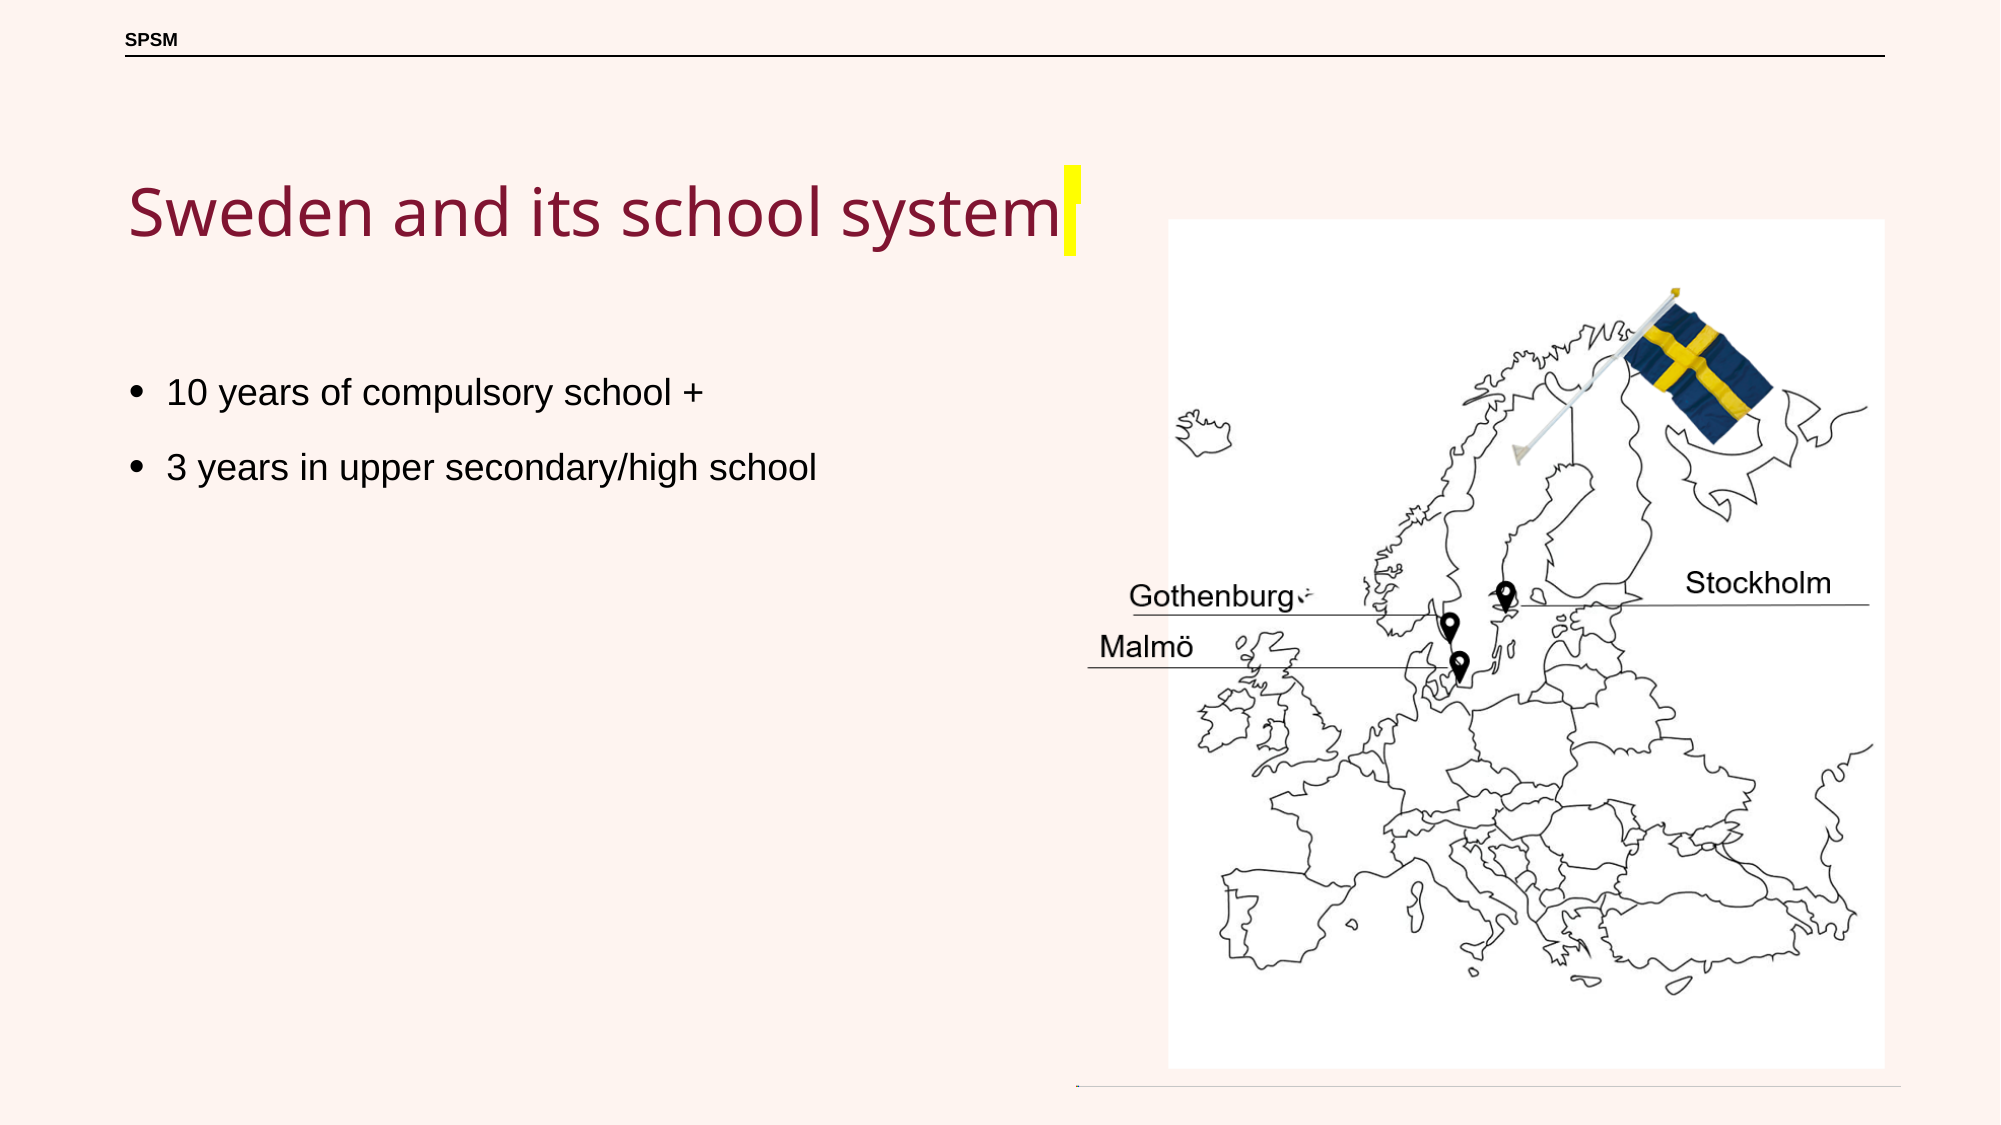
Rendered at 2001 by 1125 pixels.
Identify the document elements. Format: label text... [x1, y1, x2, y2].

picture [1076, 204, 1901, 1087]
title Sweden and its school system [113, 114, 1839, 259]
list 10 years of compulsory school + 3 years in upper secondary/high school [113, 351, 902, 1066]
